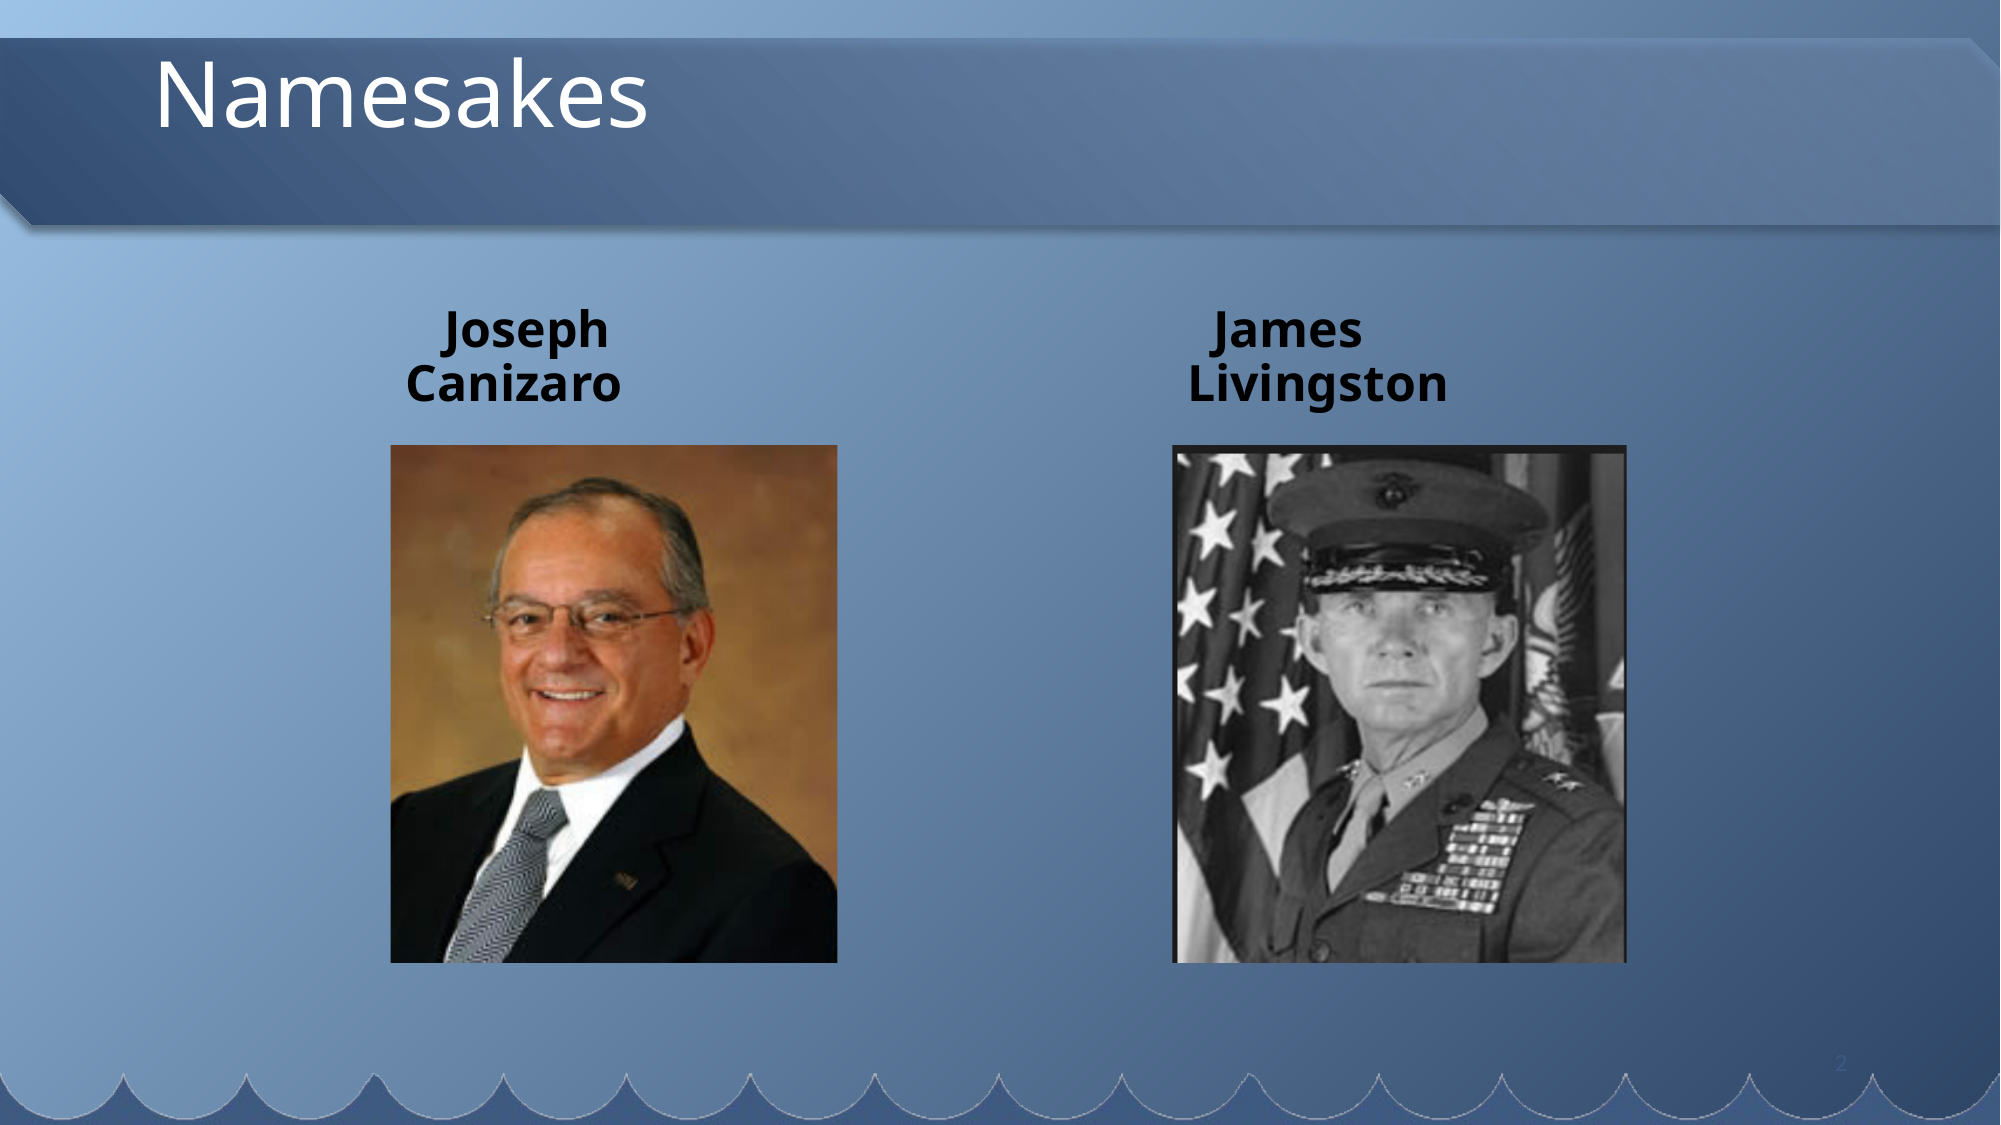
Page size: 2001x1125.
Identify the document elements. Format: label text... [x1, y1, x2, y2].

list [1172, 445, 1627, 963]
title Namesakes [137, 41, 1863, 225]
slide_number 2 [1412, 1031, 1863, 1092]
list Joseph Canizaro [390, 327, 841, 495]
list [390, 445, 838, 963]
picture [0, 1061, 2000, 1125]
list James Livingston [1172, 287, 1602, 445]
